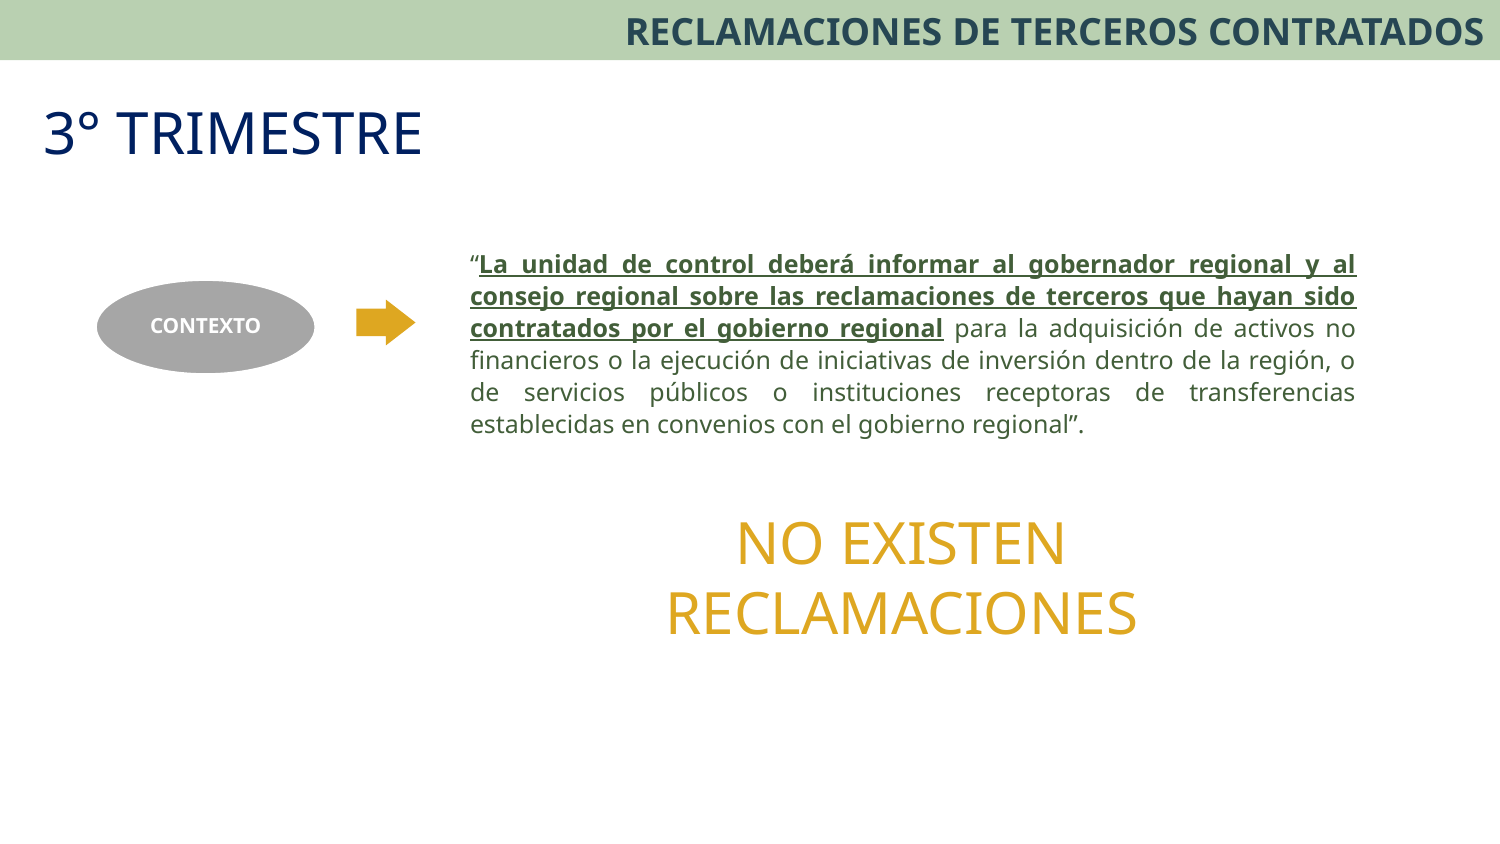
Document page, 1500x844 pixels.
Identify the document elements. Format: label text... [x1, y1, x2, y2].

text_box 3° TRIMESTRE [0, 88, 479, 174]
text_box “La unidad de control deberá informar al gobernador regional y al consejo regional sobre las reclamaciones de terceros que hayan sido contratados por el gobierno regional para la adquisición de activos no financieros o la ejecución de iniciativas de inversión dentro de la región, o de servicios públicos o instituciones receptoras de transferencias establecidas en convenios con el gobierno regional”. [455, 238, 1372, 446]
text_box CONTEXTO [92, 276, 319, 378]
text_box NO EXISTEN RECLAMACIONES [600, 499, 1204, 654]
text_box [356, 299, 416, 346]
title RECLAMACIONES DE TERCEROS CONTRATADOS [0, 0, 1500, 61]
